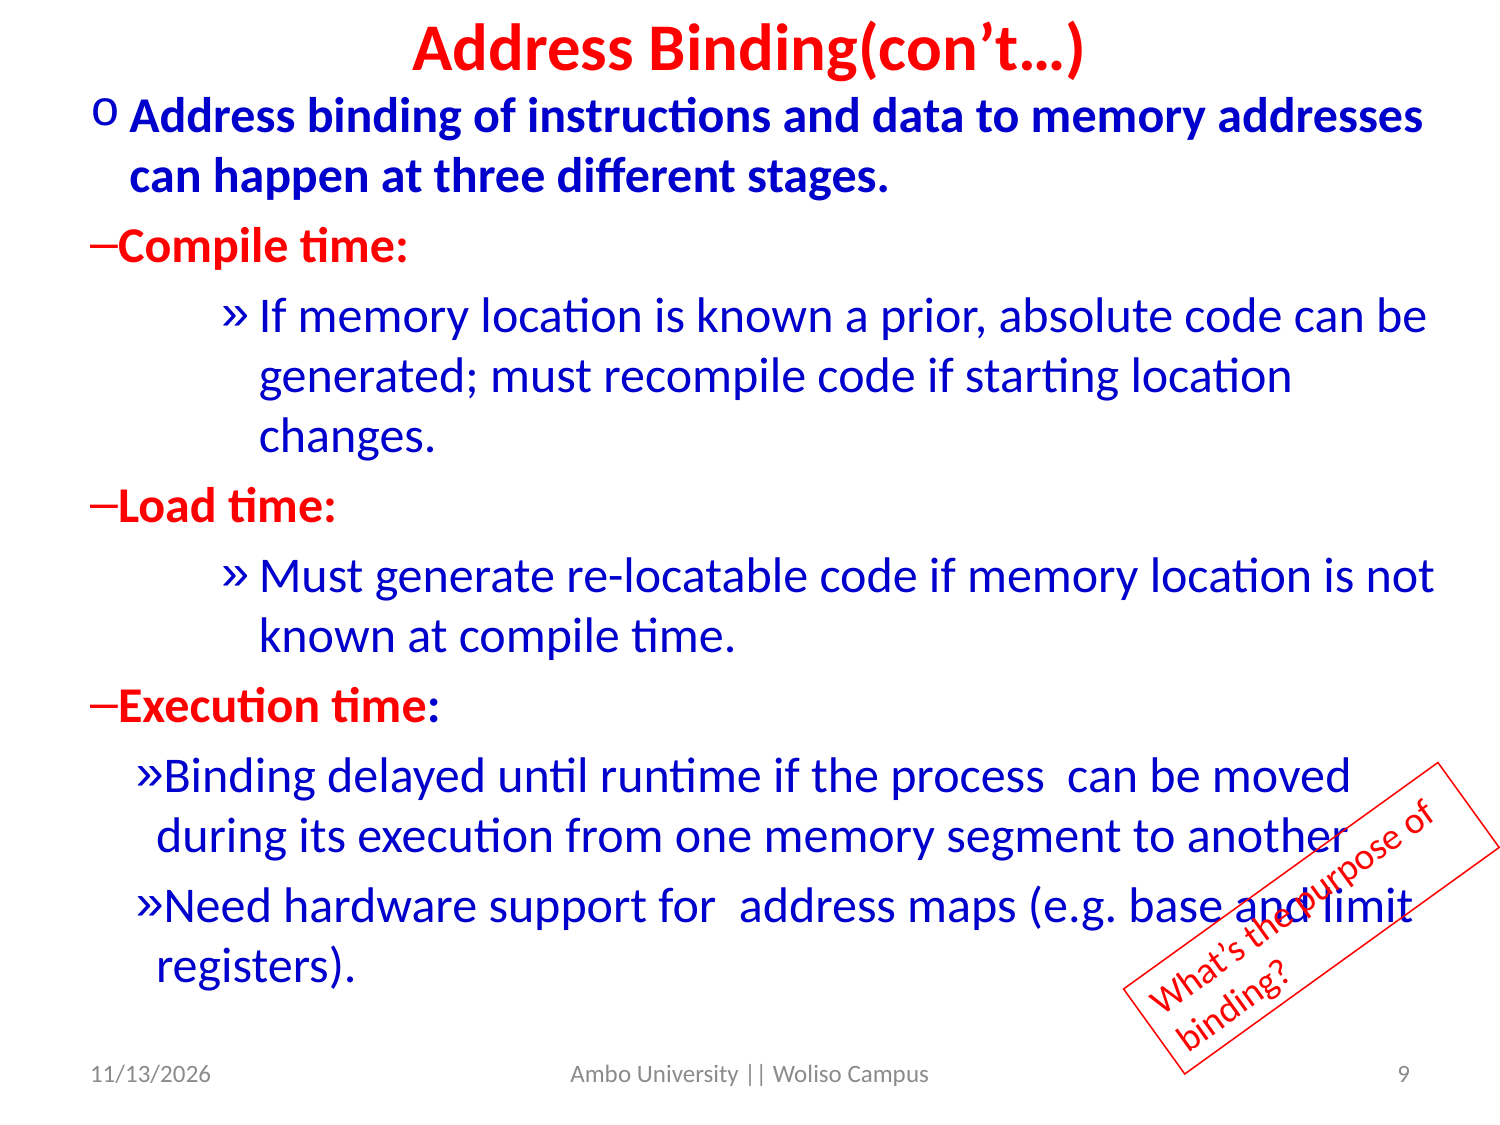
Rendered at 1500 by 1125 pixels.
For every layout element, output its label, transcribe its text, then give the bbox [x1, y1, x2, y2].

text_box What’s the purpose of binding? [1123, 762, 1500, 1042]
footer Ambo University || Woliso Campus [512, 1042, 988, 1103]
title Address Binding(con’t…) [75, 0, 1425, 75]
slide_number 9 [1074, 1042, 1425, 1103]
list Address binding of instructions and data to memory addresses can happen at three different stages. Compile time: If memory location is known a prior, absolute code can be generated; must recompile code if starting location changes. Load time: Must generate re-locatable code if memory location is not known at compile time. Execution time: Binding delayed until runtime if the process can be moved during its execution from one memory segment to another Need hardware support for address maps (e.g. base and limit registers). [75, 75, 1463, 1088]
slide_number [75, 1042, 425, 1103]
